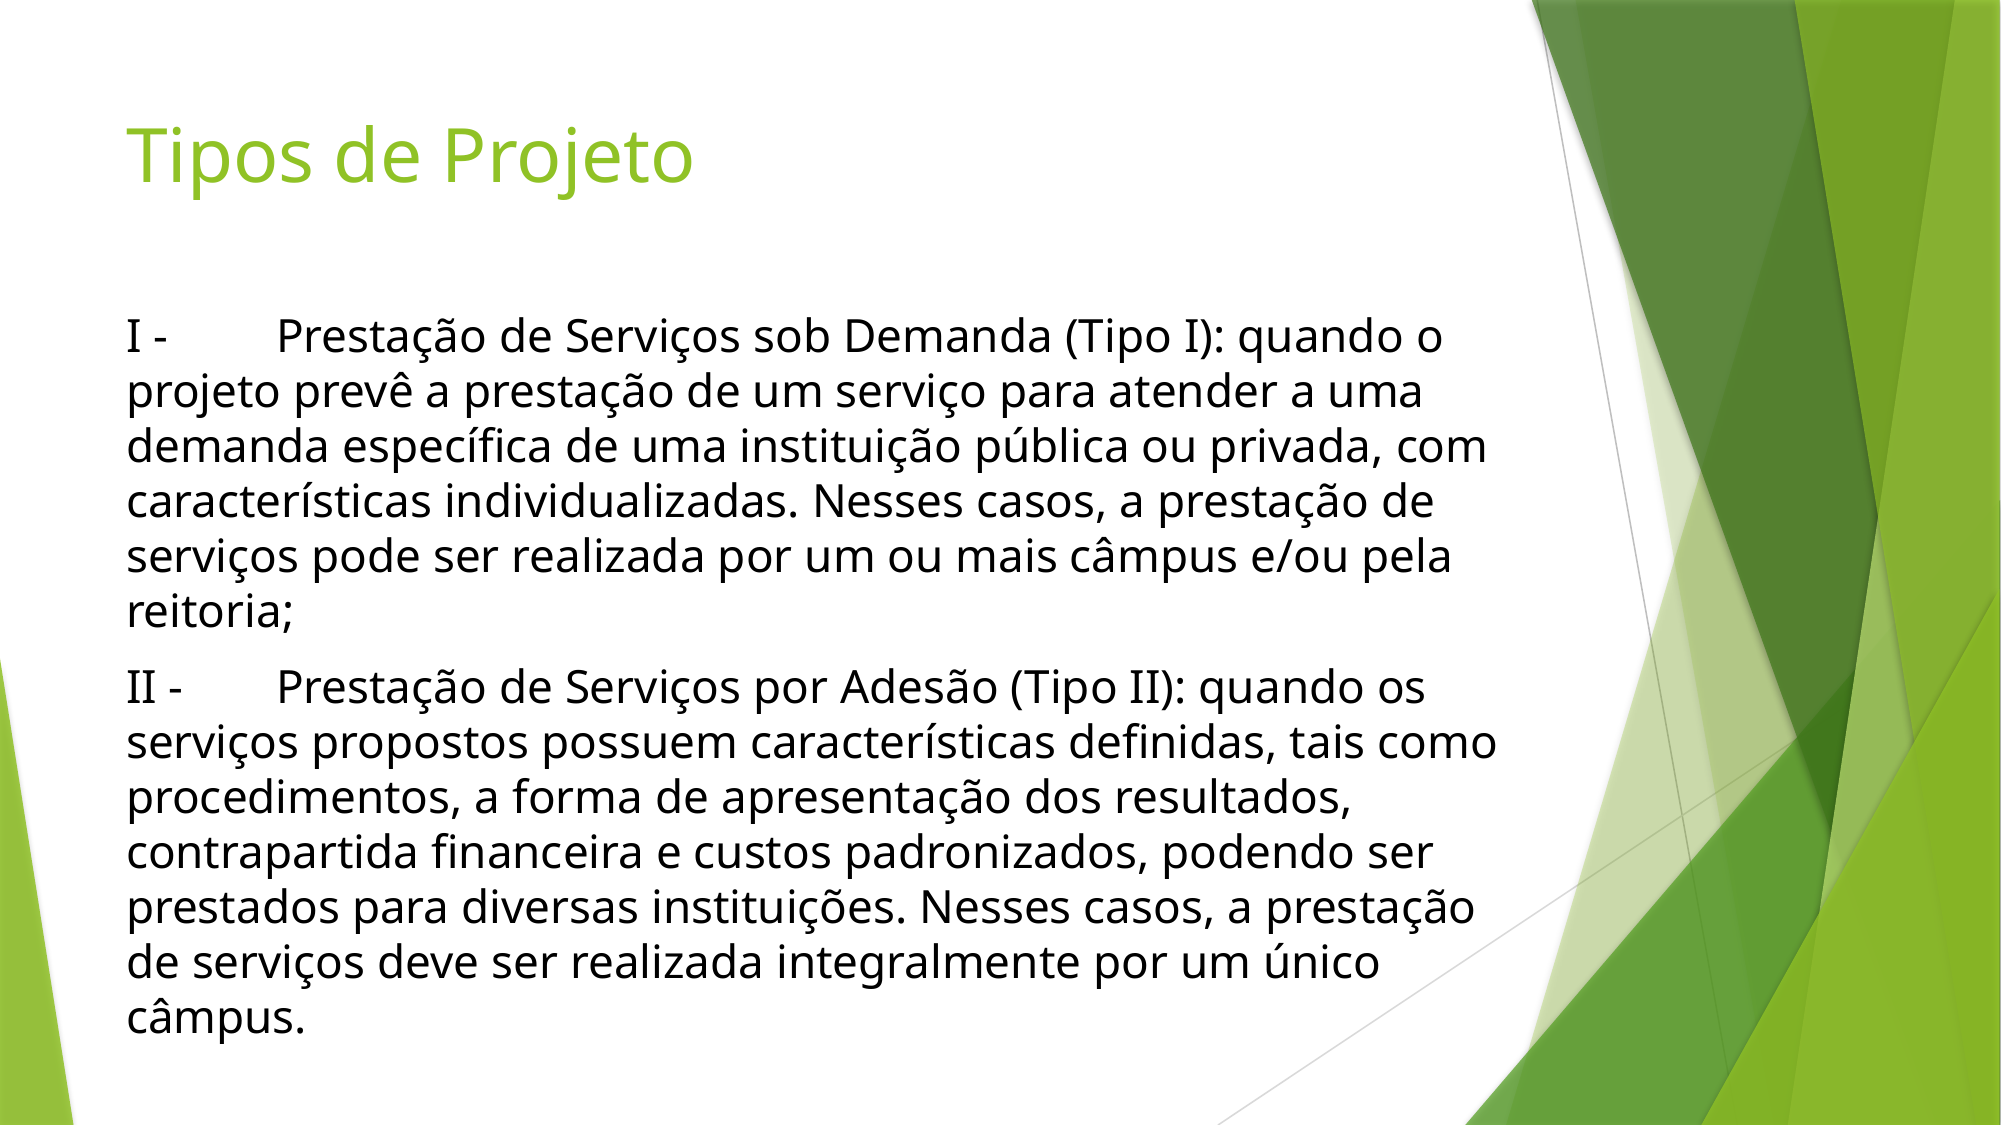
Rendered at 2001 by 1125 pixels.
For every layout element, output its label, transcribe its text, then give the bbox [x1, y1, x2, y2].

list I - Prestação de Serviços sob Demanda (Tipo I): quando o projeto prevê a prestação de um serviço para atender a uma demanda específica de uma instituição pública ou privada, com características individualizadas. Nesses casos, a prestação de serviços pode ser realizada por um ou mais câmpus e/ou pela reitoria; II - Prestação de Serviços por Adesão (Tipo II): quando os serviços propostos possuem características definidas, tais como procedimentos, a forma de apresentação dos resultados, contrapartida financeira e custos padronizados, podendo ser prestados para diversas instituições. Nesses casos, a prestação de serviços deve ser realizada integralmente por um único câmpus. [111, 299, 1522, 1008]
title Tipos de Projeto [111, 99, 1522, 299]
